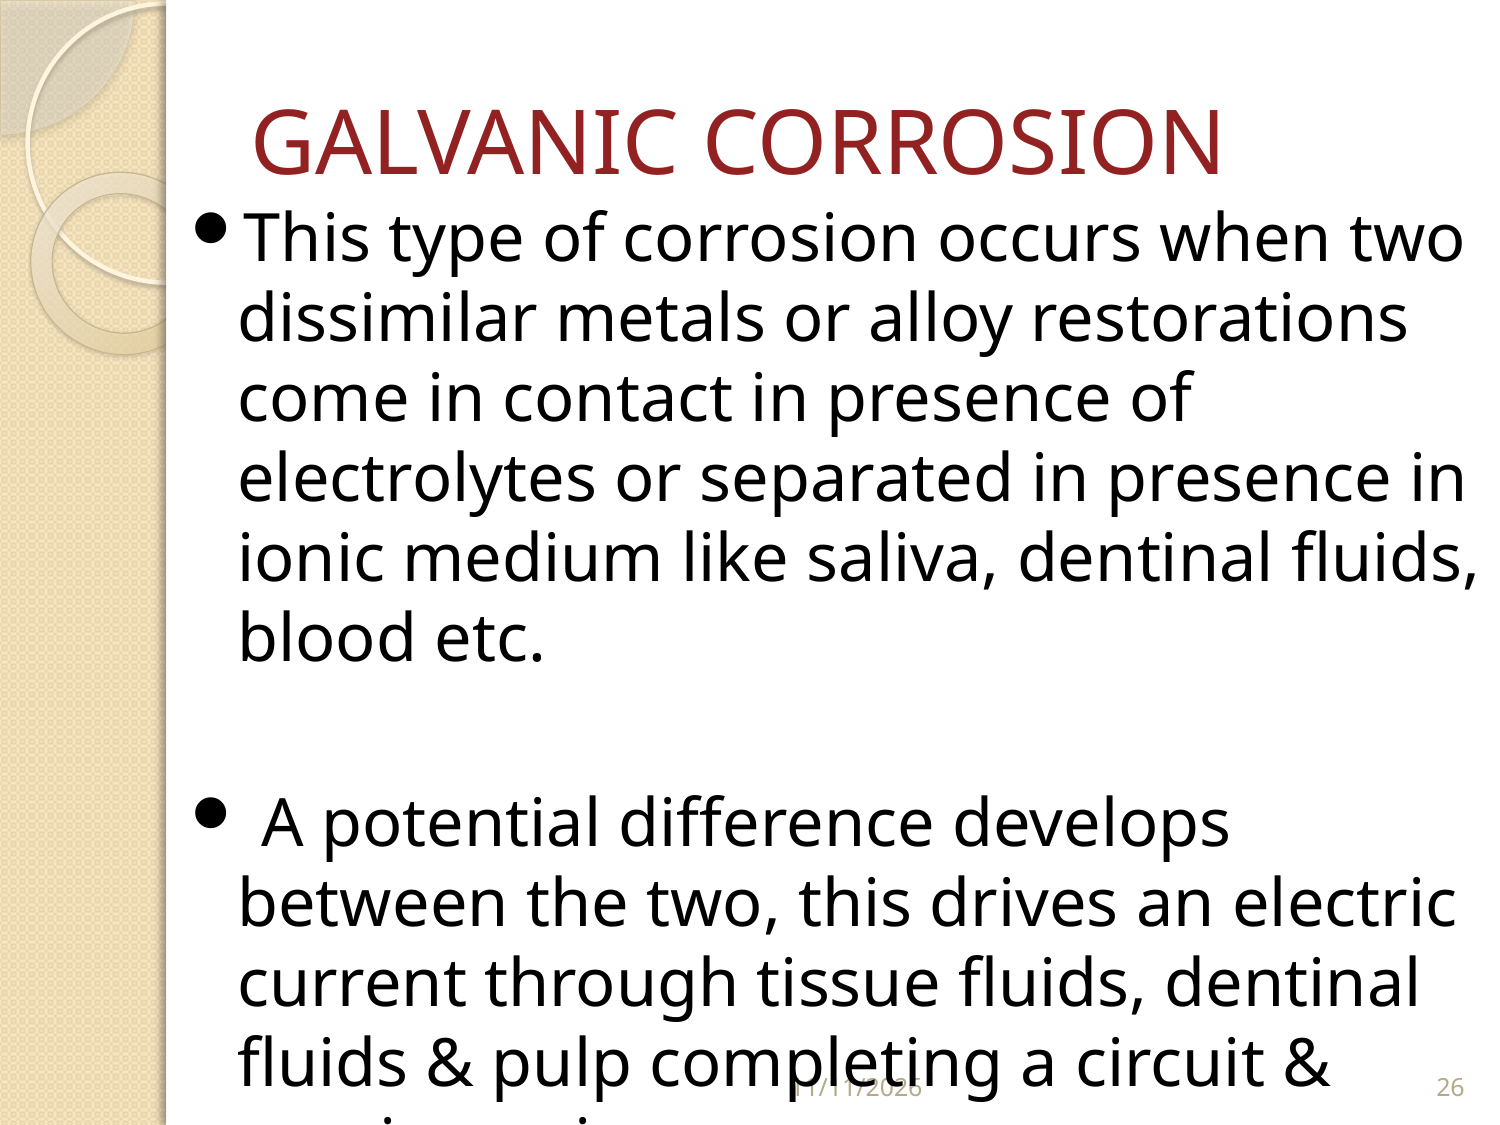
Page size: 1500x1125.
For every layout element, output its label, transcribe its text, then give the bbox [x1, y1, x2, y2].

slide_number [587, 1034, 938, 1113]
list This type of corrosion occurs when two dissimilar metals or alloy restorations come in contact in presence of electrolytes or separated in presence in ionic medium like saliva, dentinal fluids, blood etc. A potential difference develops between the two, this drives an electric current through tissue fluids, dentinal fluids & pulp completing a circuit & causing pain. [162, 187, 1500, 1125]
slide_number 26 [1413, 1034, 1488, 1113]
title GALVANIC CORROSION [235, 45, 1466, 187]
